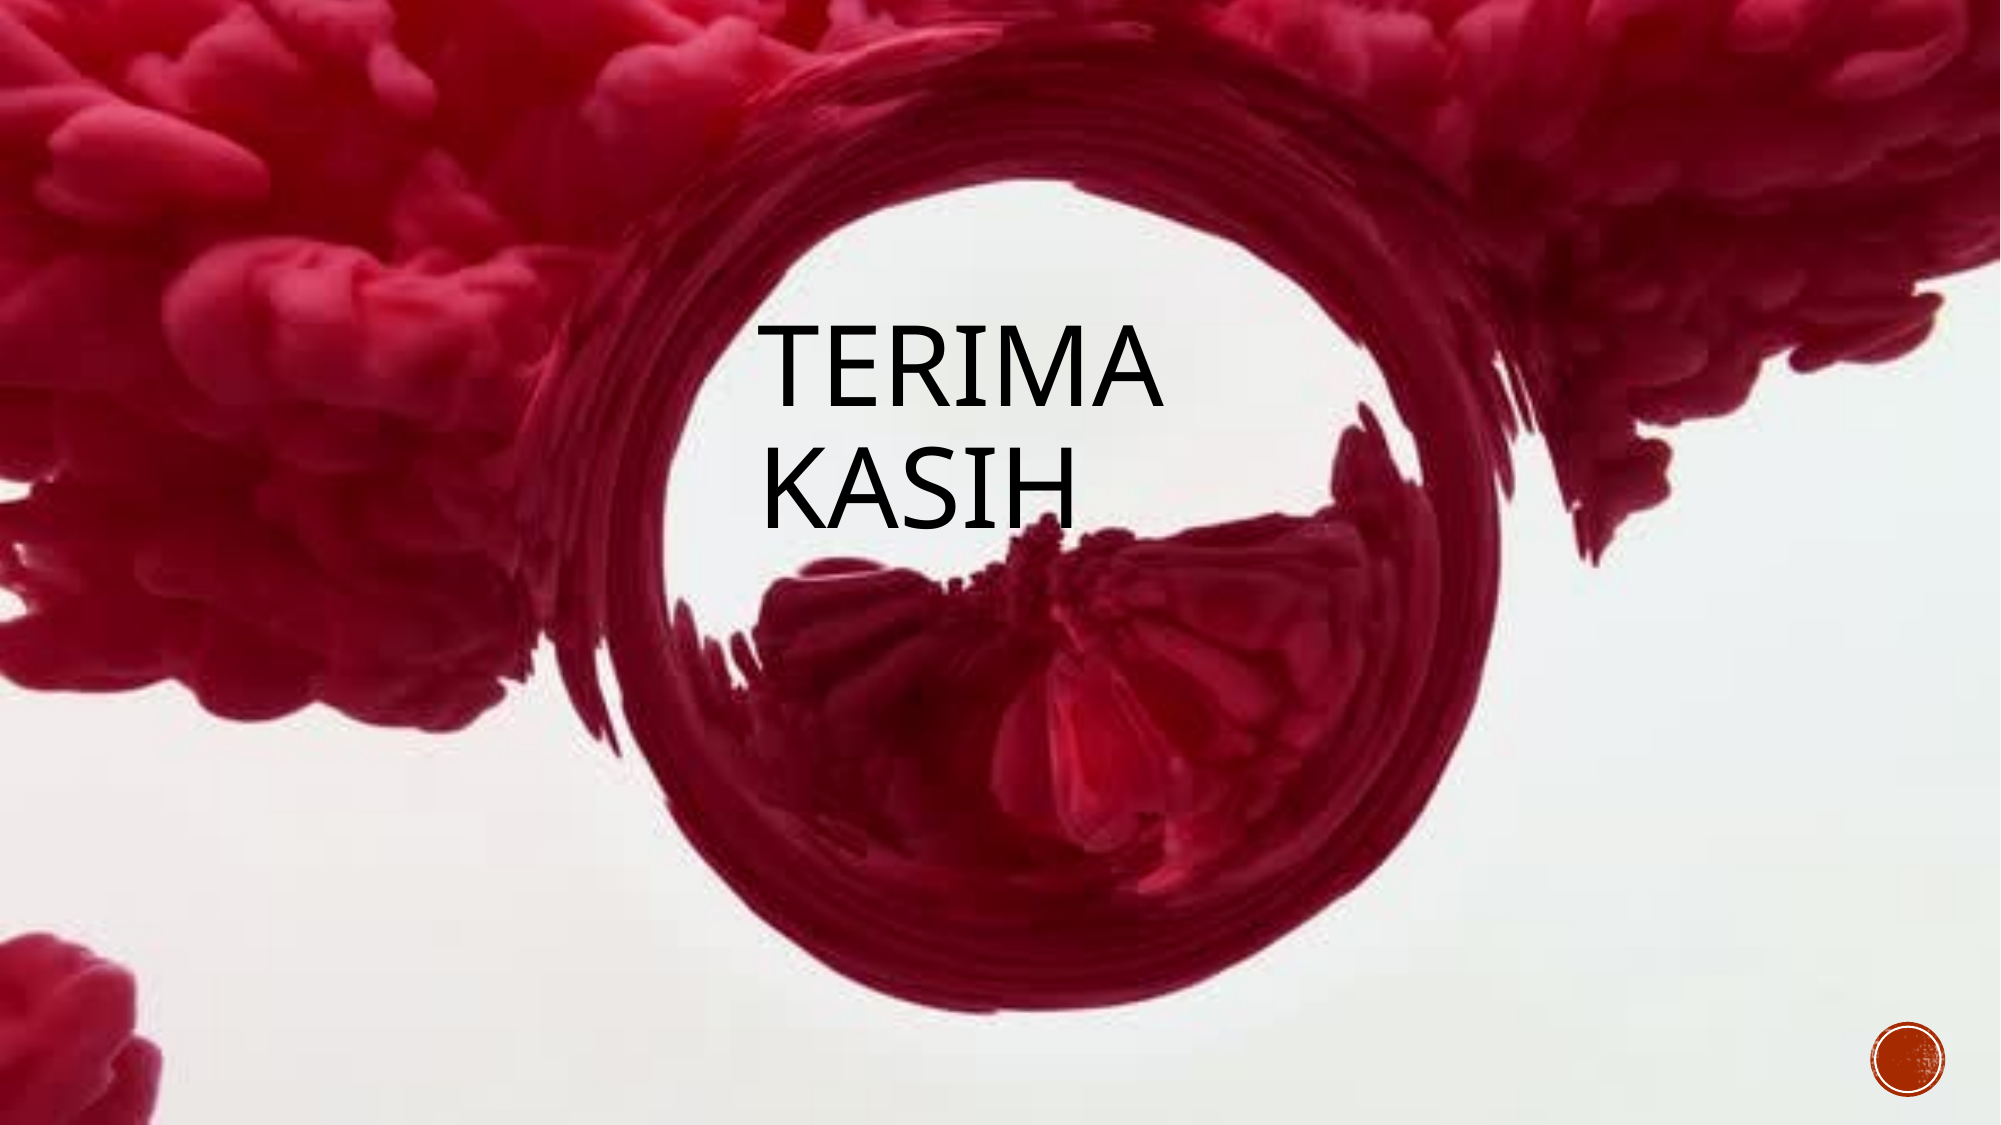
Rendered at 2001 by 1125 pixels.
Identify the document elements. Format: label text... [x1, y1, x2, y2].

title Terima kasih [742, 313, 1400, 549]
picture [0, 0, 2001, 1125]
